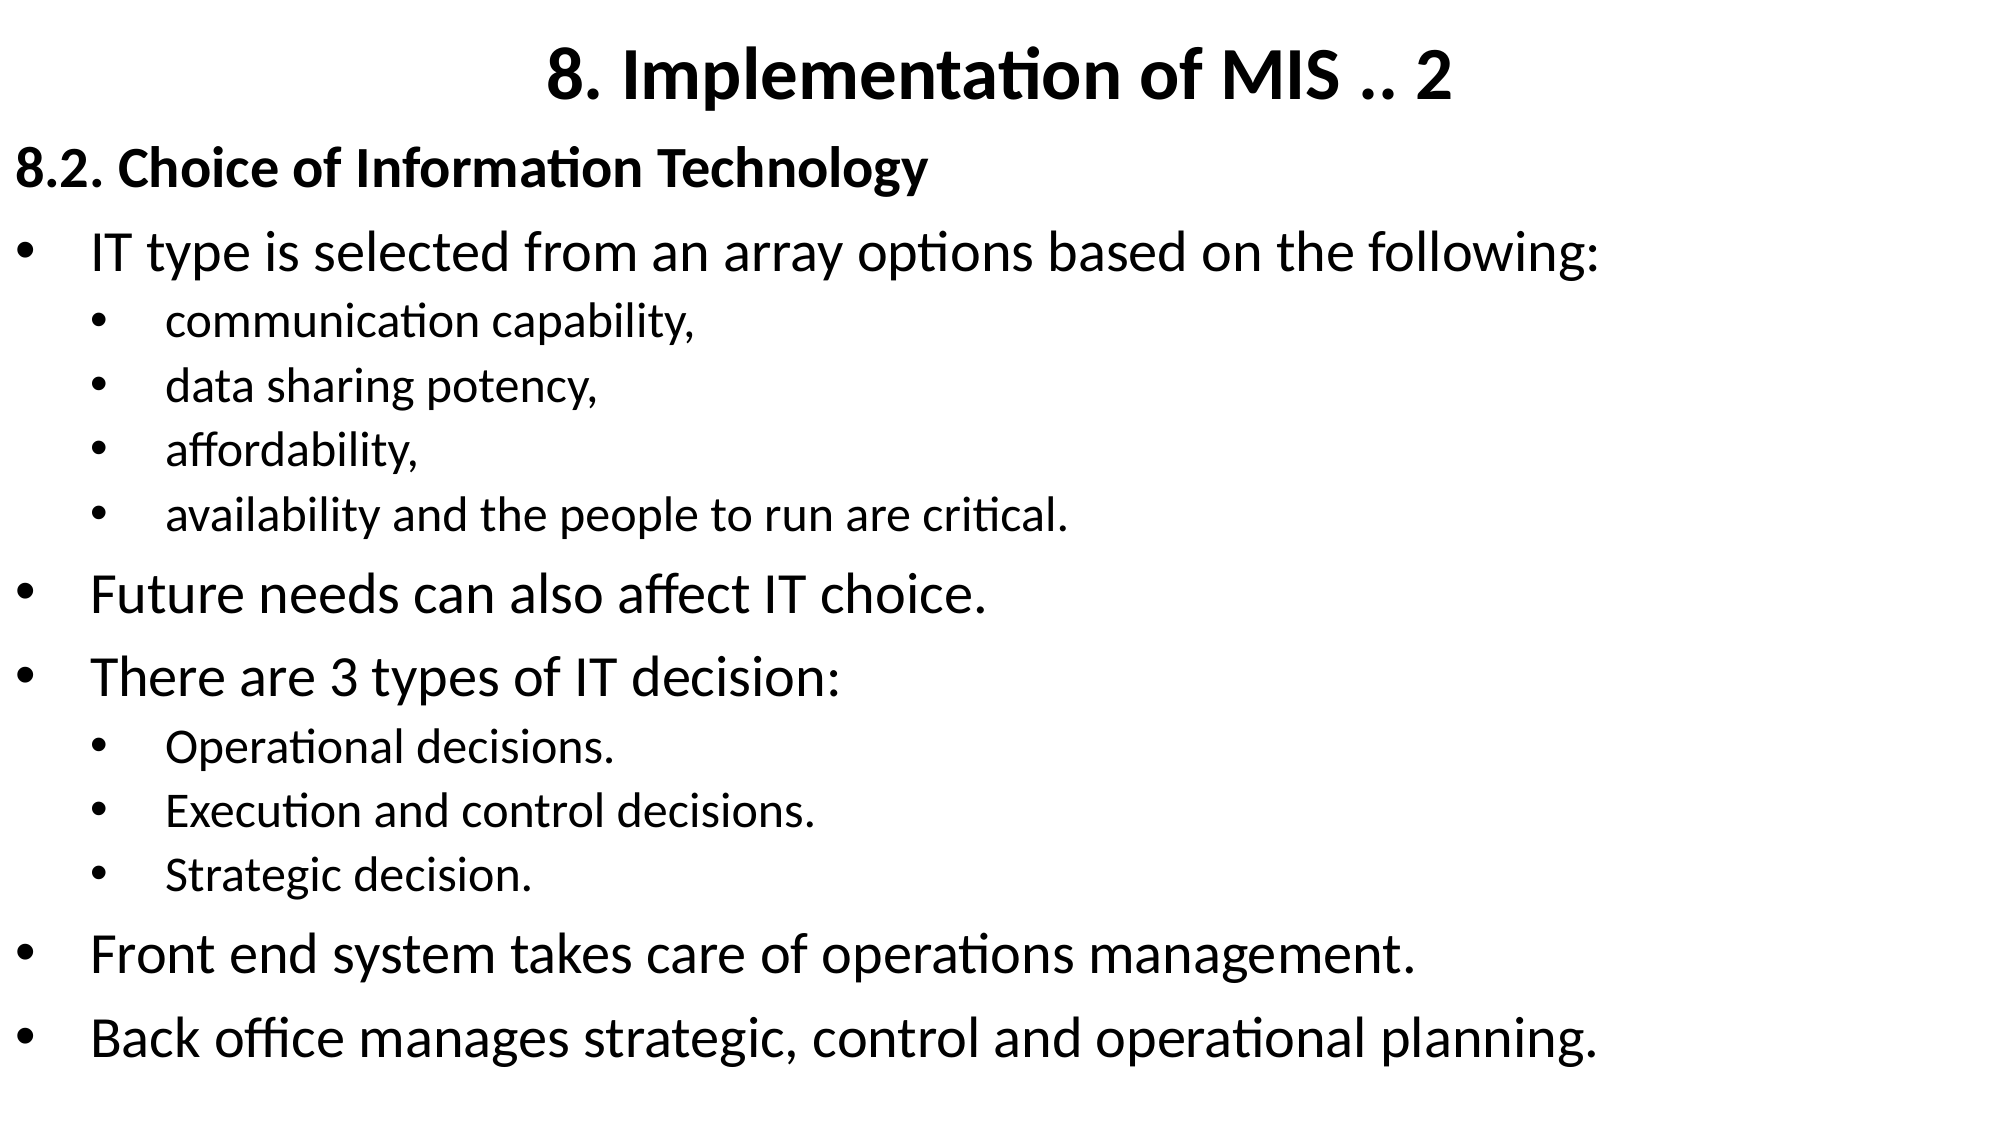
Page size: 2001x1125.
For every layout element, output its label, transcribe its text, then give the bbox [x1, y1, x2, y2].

title 8. Implementation of MIS .. 2 [0, 0, 2000, 124]
subtitle 8.2. Choice of Information Technology IT type is selected from an array options based on the following: communication capability, data sharing potency, affordability, availability and the people to run are critical. Future needs can also affect IT choice. There are 3 types of IT decision: Operational decisions. Execution and control decisions. Strategic decision. Front end system takes care of operations management. Back office manages strategic, control and operational planning. [0, 130, 2000, 1125]
